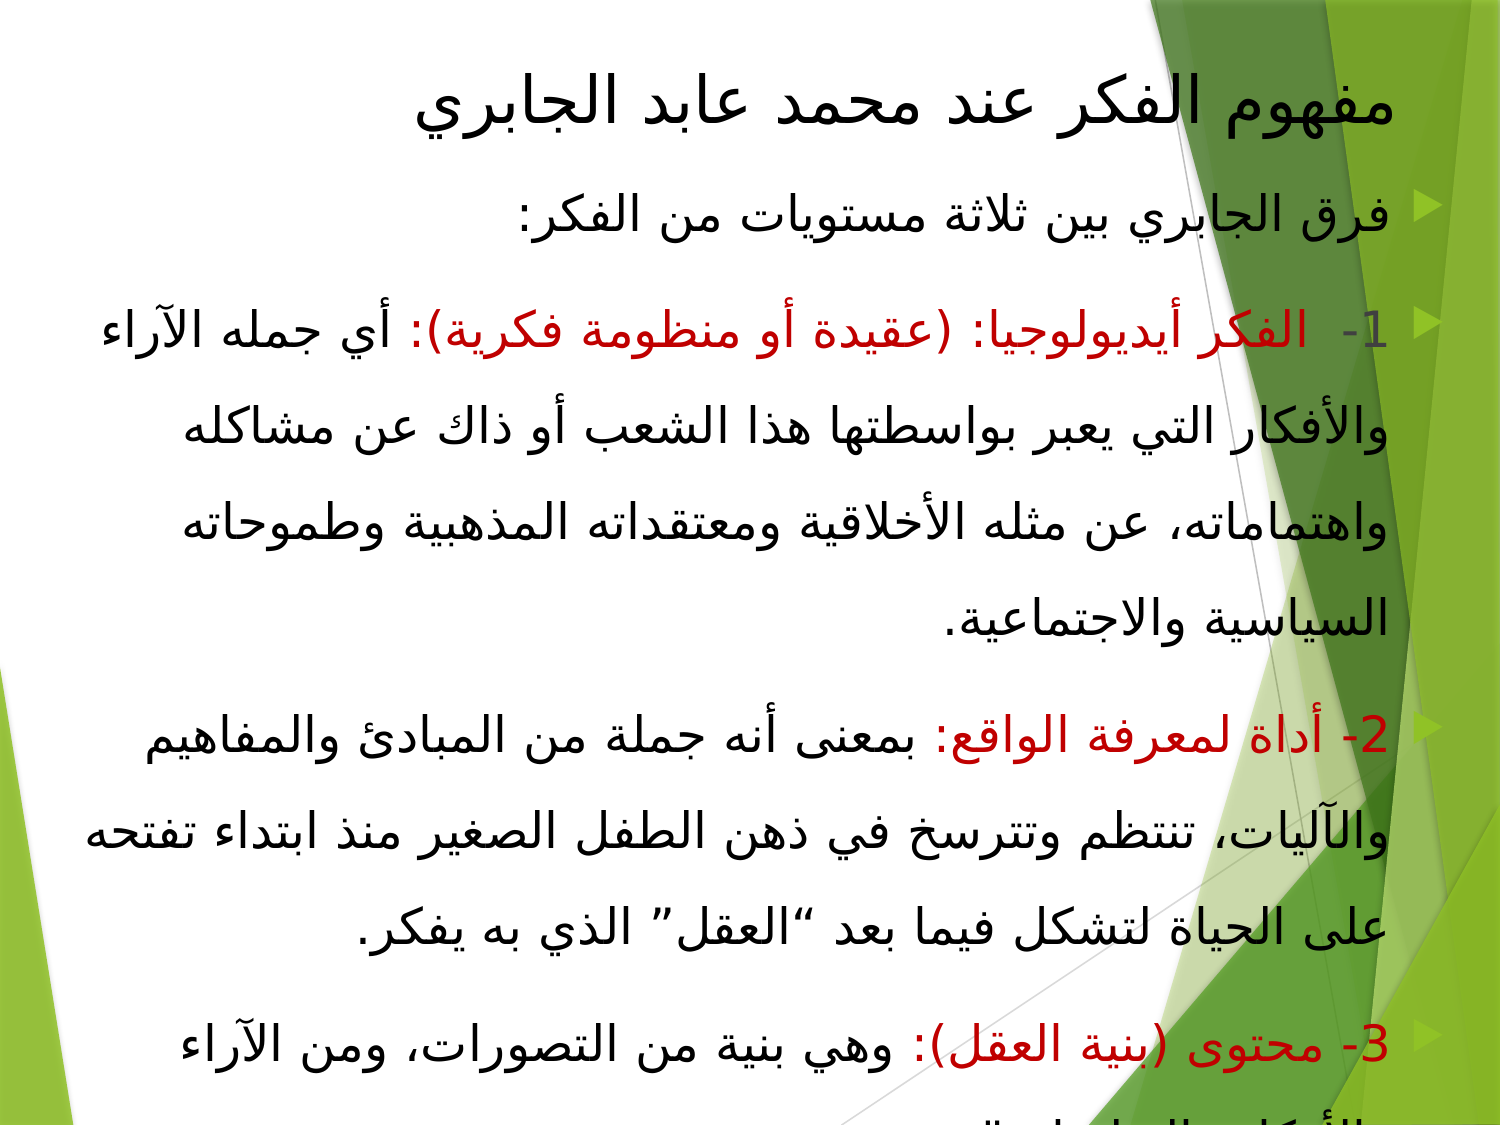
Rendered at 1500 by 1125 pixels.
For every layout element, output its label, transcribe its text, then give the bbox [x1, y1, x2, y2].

list فرق الجابري بين ثلاثة مستويات من الفكر: 1- الفكر أيديولوجيا: (عقيدة أو منظومة فكرية): أي جمله الآراء والأفكار التي يعبر بواسطتها هذا الشعب أو ذاك عن مشاكله واهتماماته، عن مثله الأخلاقية ومعتقداته المذهبية وطموحاته السياسية والاجتماعية. 2- أداة لمعرفة الواقع: بمعنى أنه جملة من المبادئ والمفاهيم والآليات، تنتظم وتترسخ في ذهن الطفل الصغير منذ ابتداء تفتحه على الحياة لتشكل فيما بعد “العقل” الذي به يفكر. 3- محتوى (بنية العقل): وهي بنية من التصورات، ومن الآراء والأفكار والنظريات". [0, 137, 1463, 1125]
title مفهوم الفكر عند محمد عابد الجابري [375, 50, 1417, 137]
